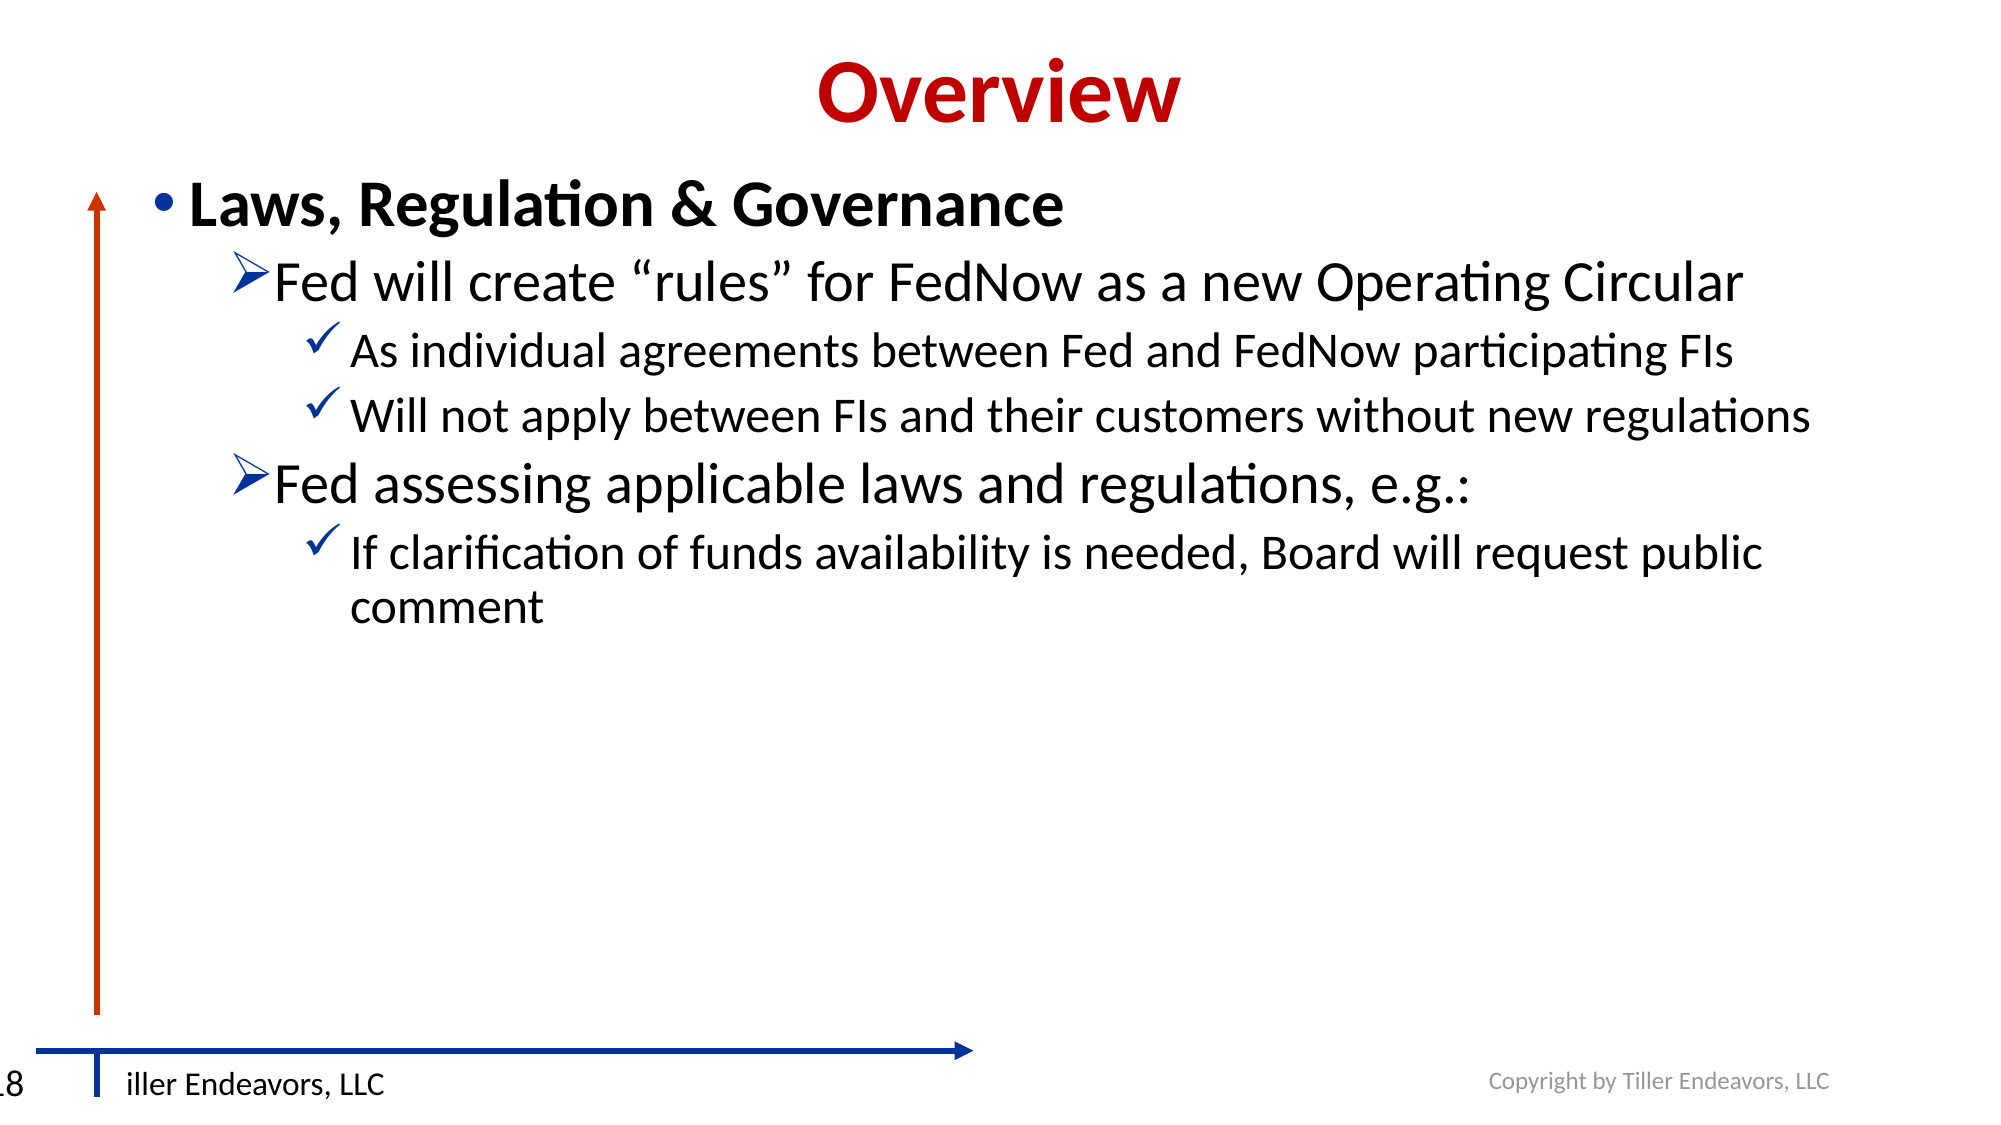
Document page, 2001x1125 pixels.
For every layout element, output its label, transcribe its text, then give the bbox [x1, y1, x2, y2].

title Overview [137, 0, 1863, 161]
text_box [421, 0, 1764, 143]
list Laws, Regulation & Governance Fed will create “rules” for FedNow as a new Operating Circular As individual agreements between Fed and FedNow participating FIs Will not apply between FIs and their customers without new regulations Fed assessing applicable laws and regulations, e.g.: If clarification of funds availability is needed, Board will request public comment [137, 161, 1863, 974]
